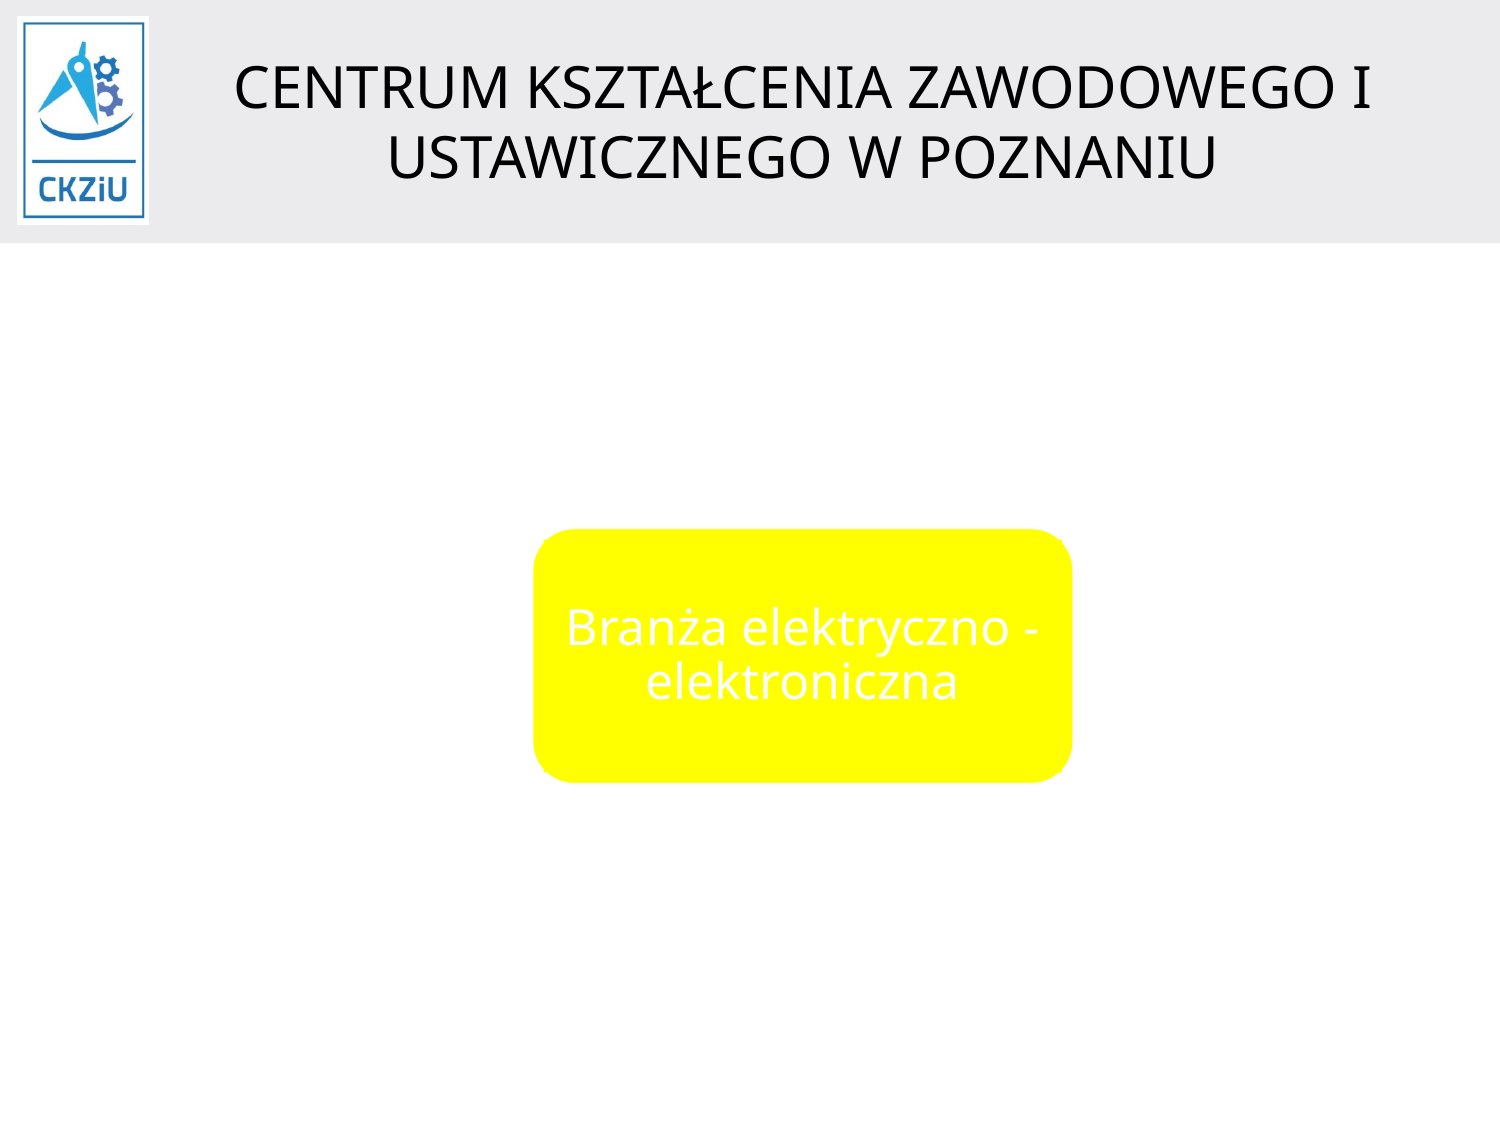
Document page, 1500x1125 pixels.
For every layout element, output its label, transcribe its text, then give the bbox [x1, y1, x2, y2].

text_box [530, 526, 1075, 786]
text_box CENTRUM KSZTAŁCENIA ZAWODOWEGO I USTAWICZNEGO W POZNANIU [154, 26, 1478, 214]
picture [17, 15, 149, 225]
